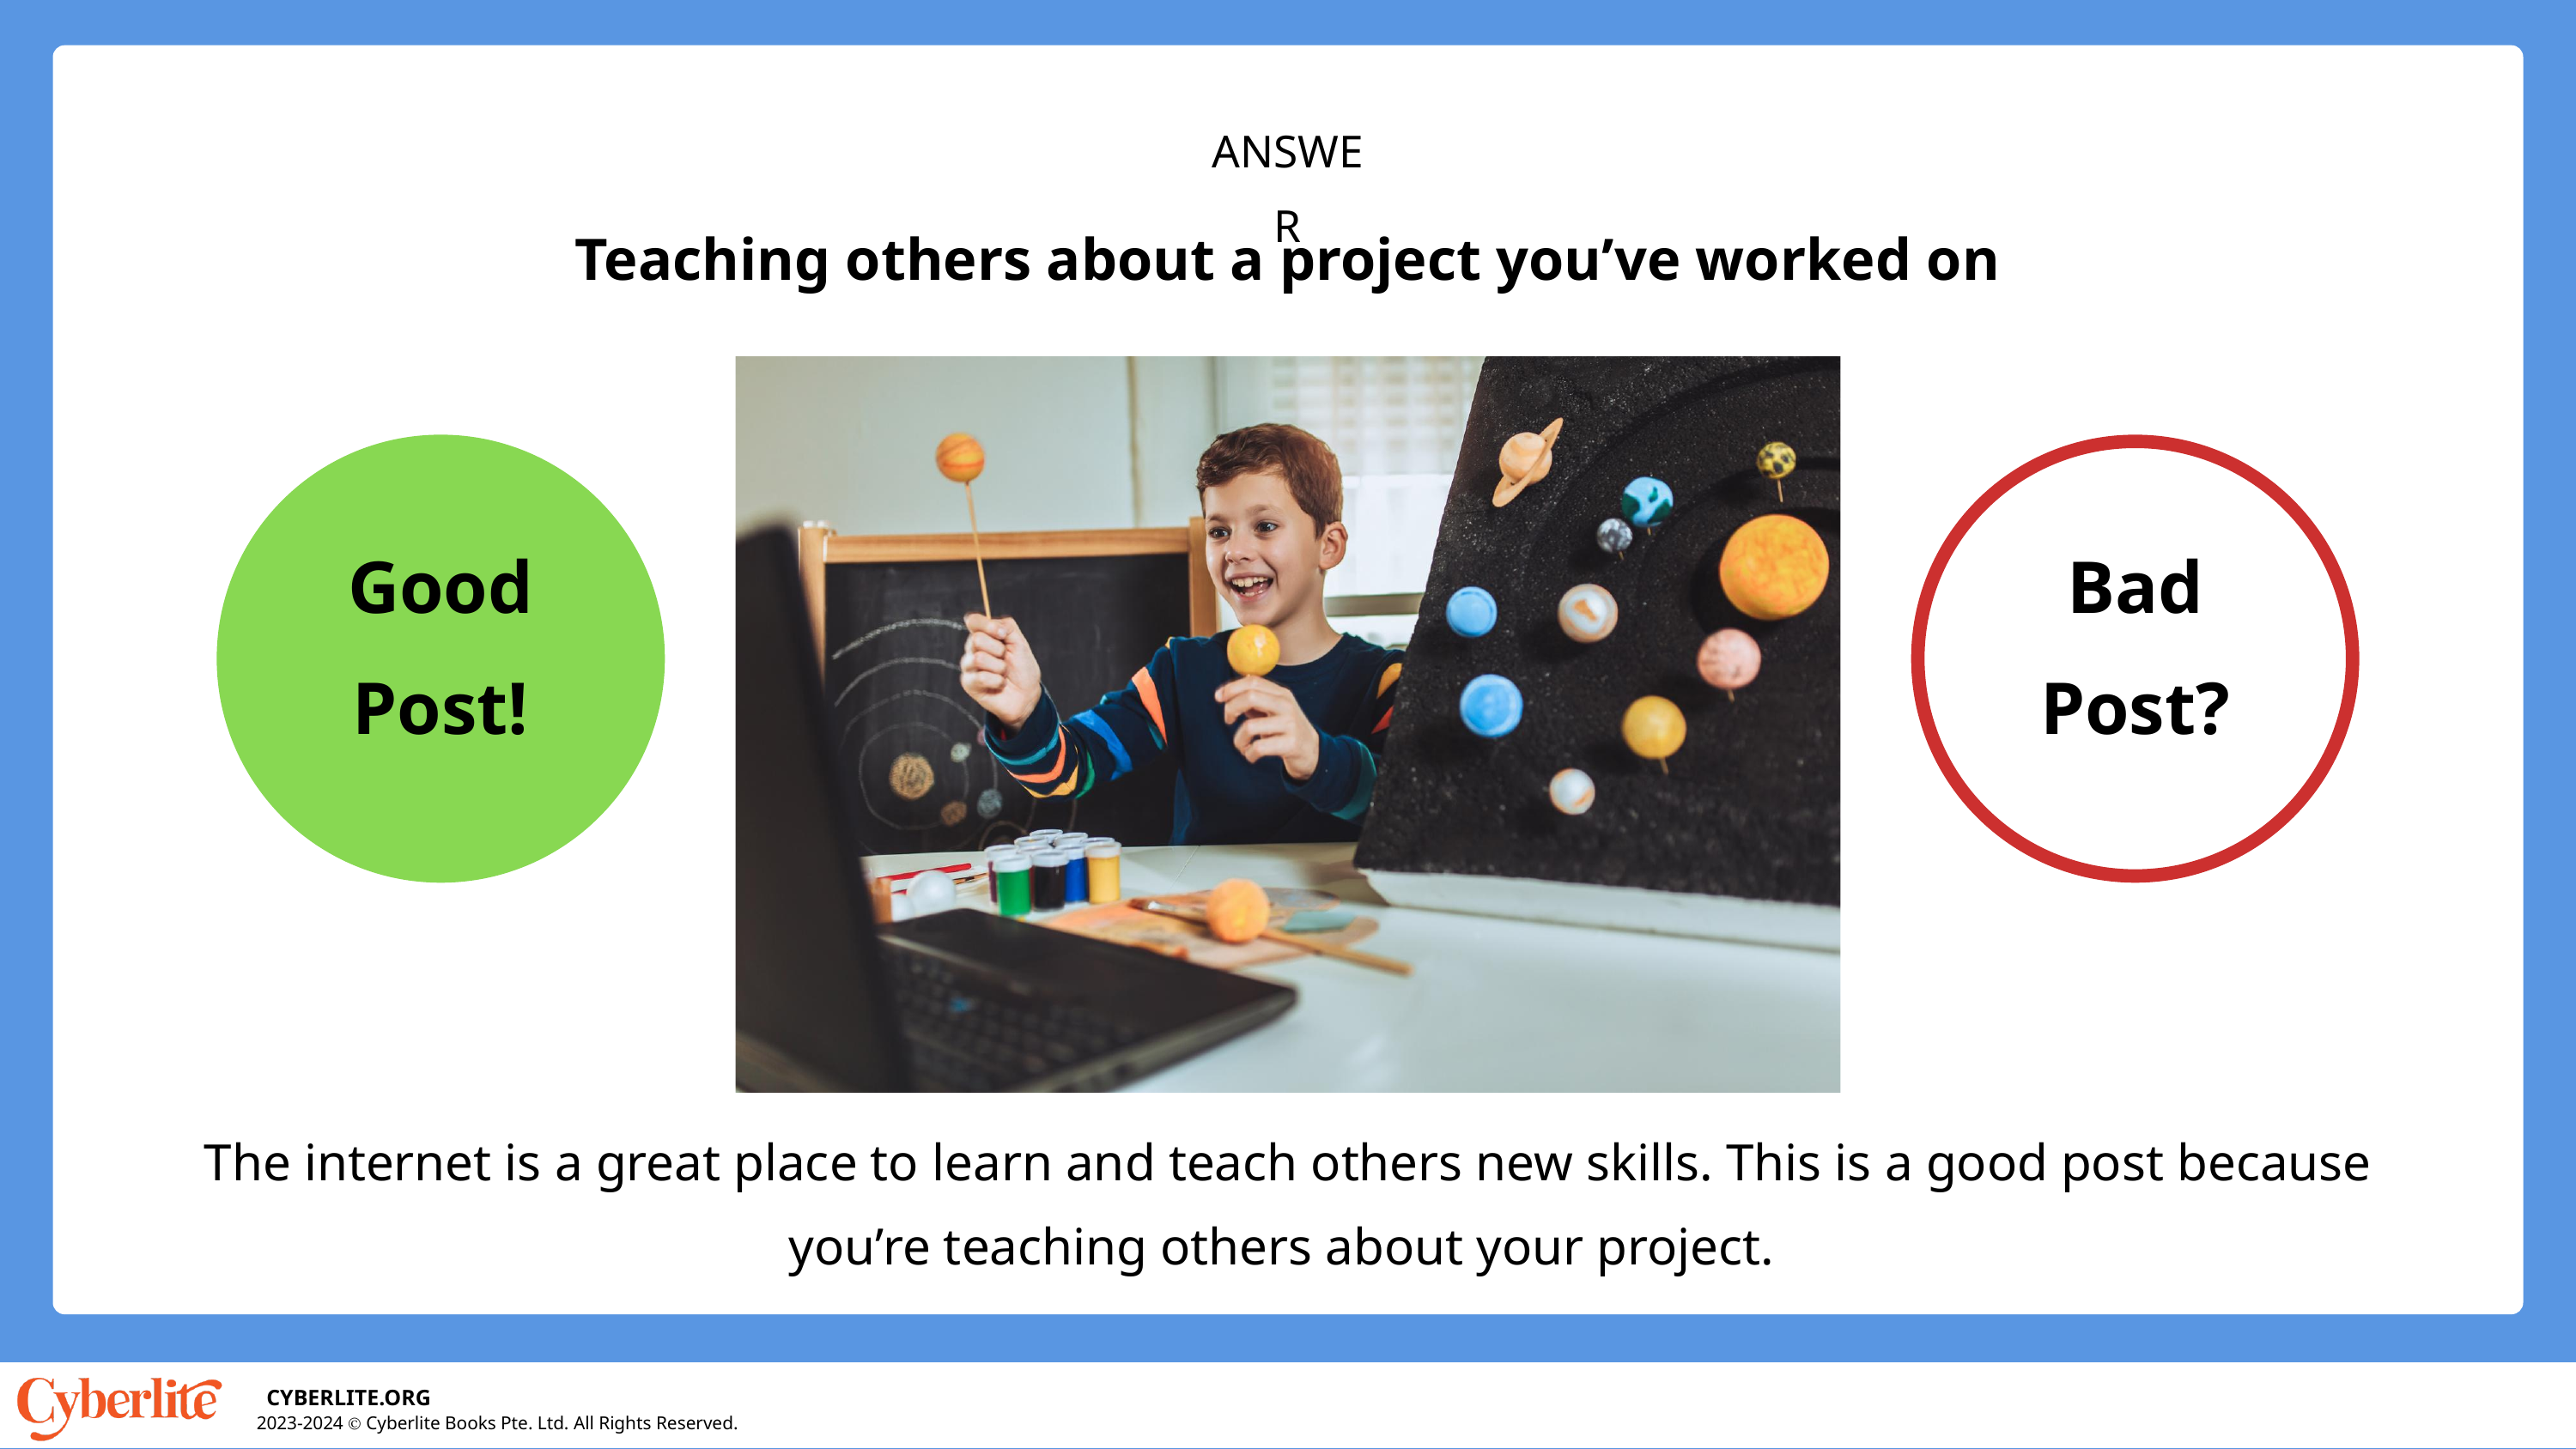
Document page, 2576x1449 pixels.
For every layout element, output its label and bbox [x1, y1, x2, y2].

text_box [52, 14, 2524, 1315]
text_box [222, 421, 659, 876]
text_box [0, 1361, 2576, 1449]
text_box [1917, 421, 2354, 876]
